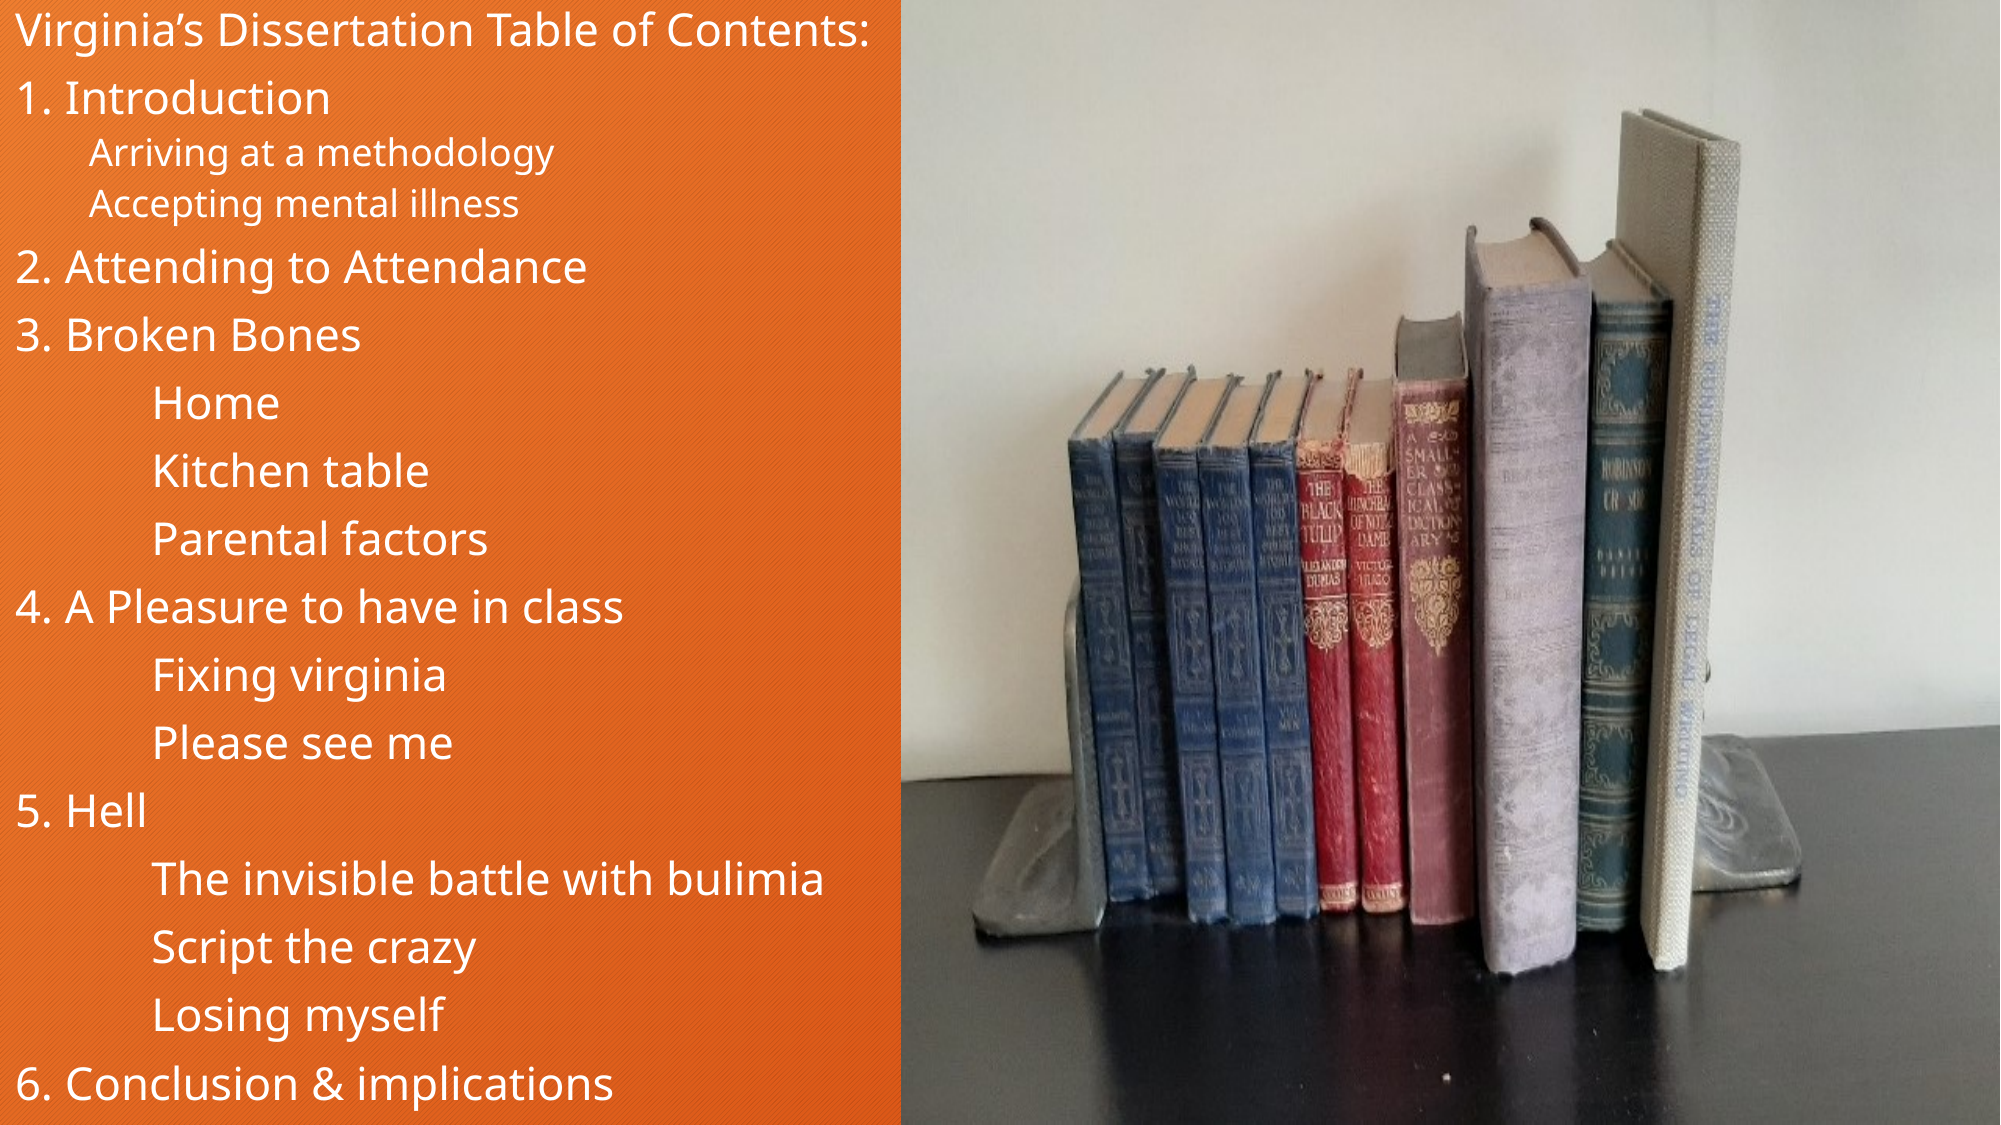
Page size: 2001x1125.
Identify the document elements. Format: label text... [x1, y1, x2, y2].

picture [901, 0, 2000, 1125]
list Virginia’s Dissertation Table of Contents: 1. Introduction Arriving at a methodology Accepting mental illness 2. Attending to Attendance 3. Broken Bones Home Kitchen table Parental factors 4. A Pleasure to have in class Fixing virginia Please see me 5. Hell The invisible battle with bulimia Script the crazy Losing myself 6. Conclusion & implications [0, 0, 901, 1125]
